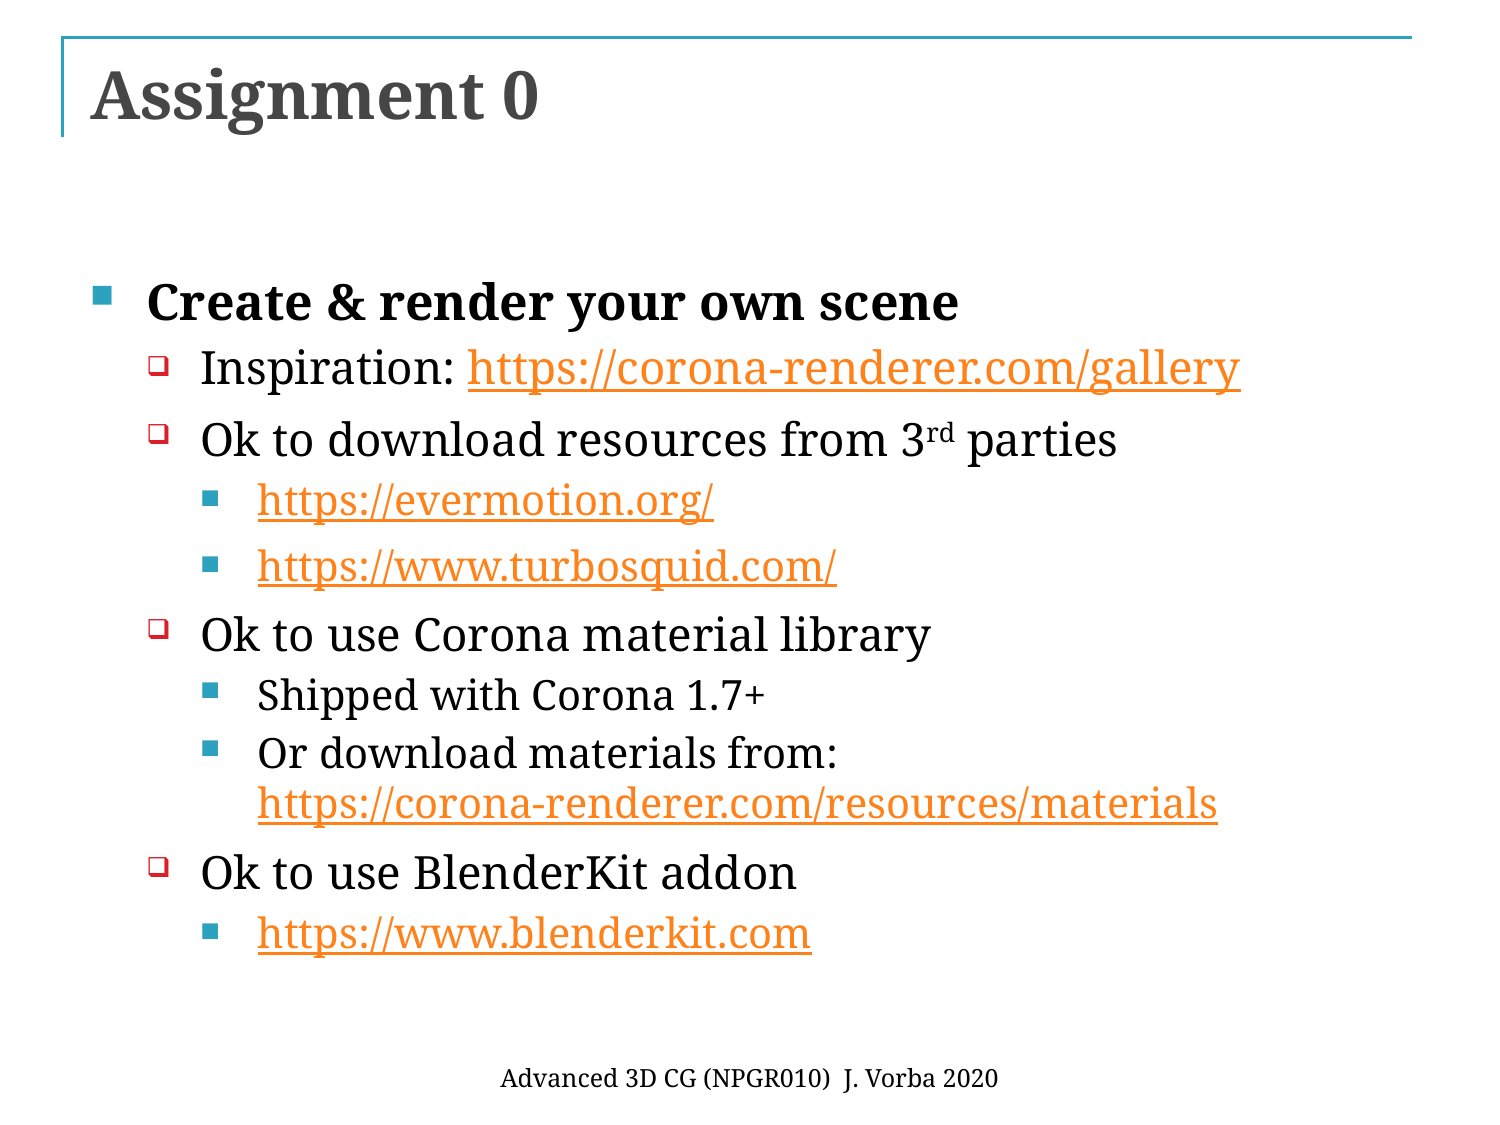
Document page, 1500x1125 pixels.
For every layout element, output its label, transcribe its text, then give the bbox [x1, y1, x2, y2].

title Assignment 0 [74, 45, 1426, 233]
footer Advanced 3D CG (NPGR010) J. Vorba 2020 [430, 1024, 1070, 1101]
list Create & render your own scene Inspiration: https://corona-renderer.com/gallery Ok to download resources from 3rd parties https://evermotion.org/ https://www.turbosquid.com/ Ok to use Corona material library Shipped with Corona 1.7+ Or download materials from: https://corona-renderer.com/resources/materials Ok to use BlenderKit addon https://www.blenderkit.com [74, 262, 1426, 1006]
